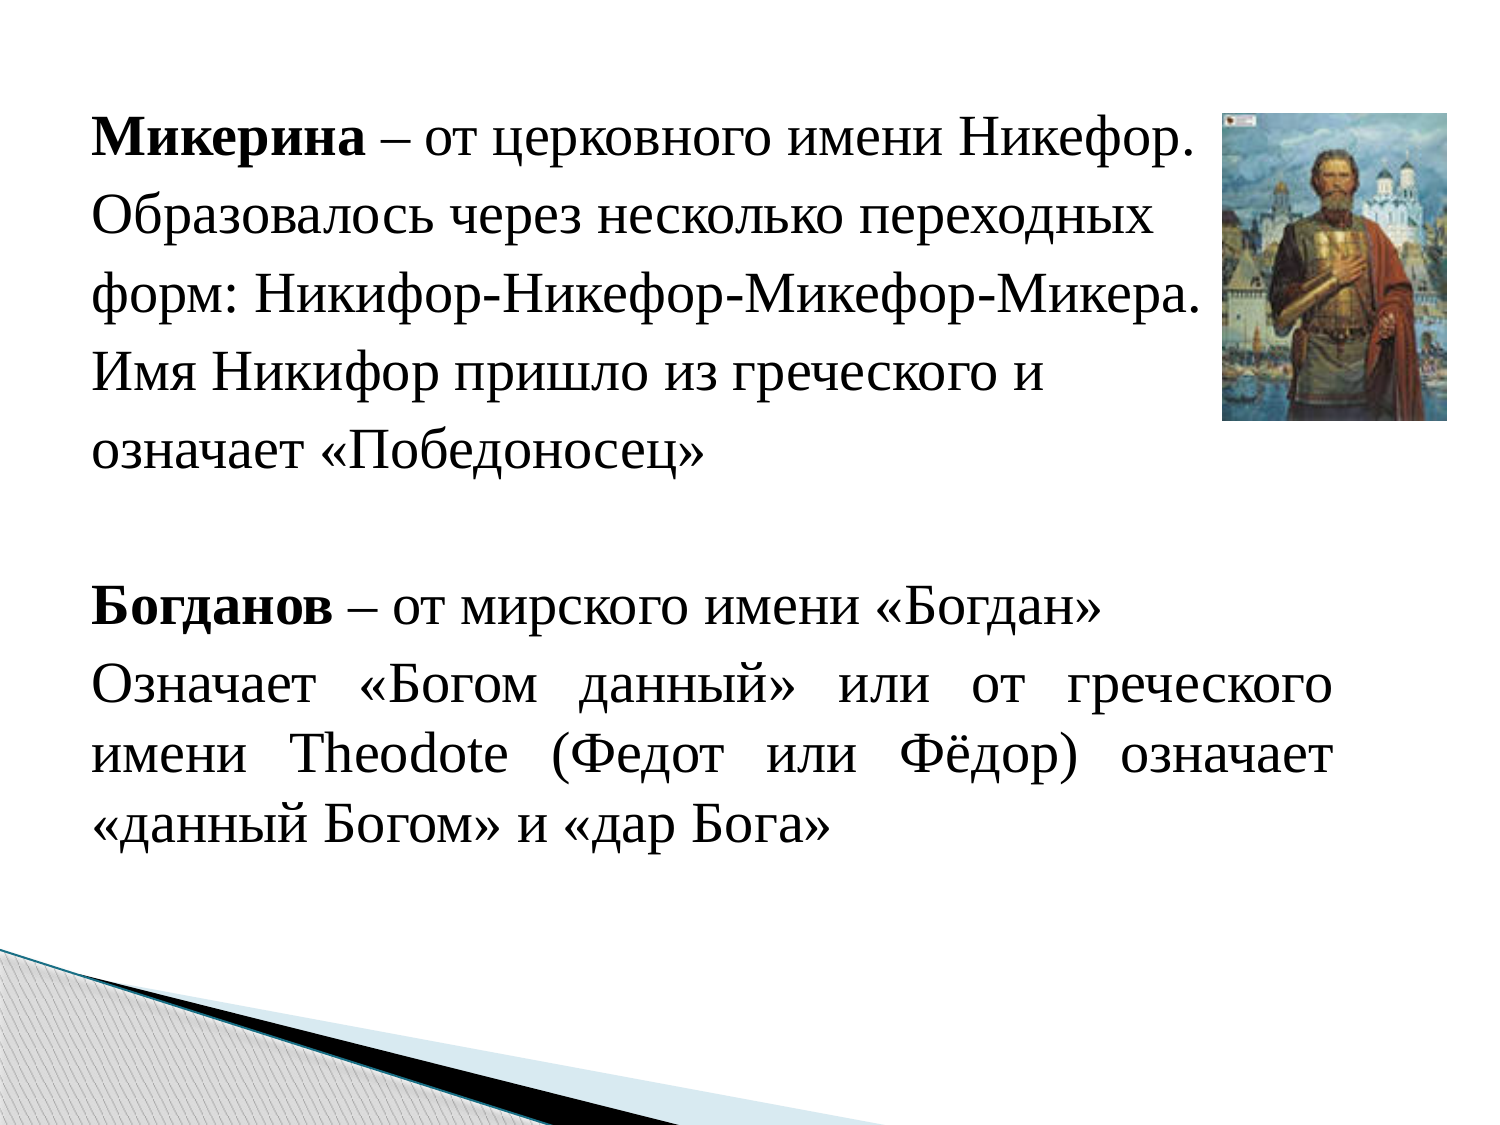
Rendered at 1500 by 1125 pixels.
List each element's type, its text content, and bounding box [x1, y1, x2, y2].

picture [1222, 113, 1448, 421]
list Микерина – от церковного имени Никефор. Образовалось через несколько переходных форм: Никифор-Никефор-Микефор-Микера. Имя Никифор пришло из греческого и означает «Победоносец» Богданов – от мирского имени «Богдан» Означает «Богом данный» или от греческого имени Theodote (Федот или Фёдор) означает «данный Богом» и «дар Бога» [76, 90, 1349, 983]
